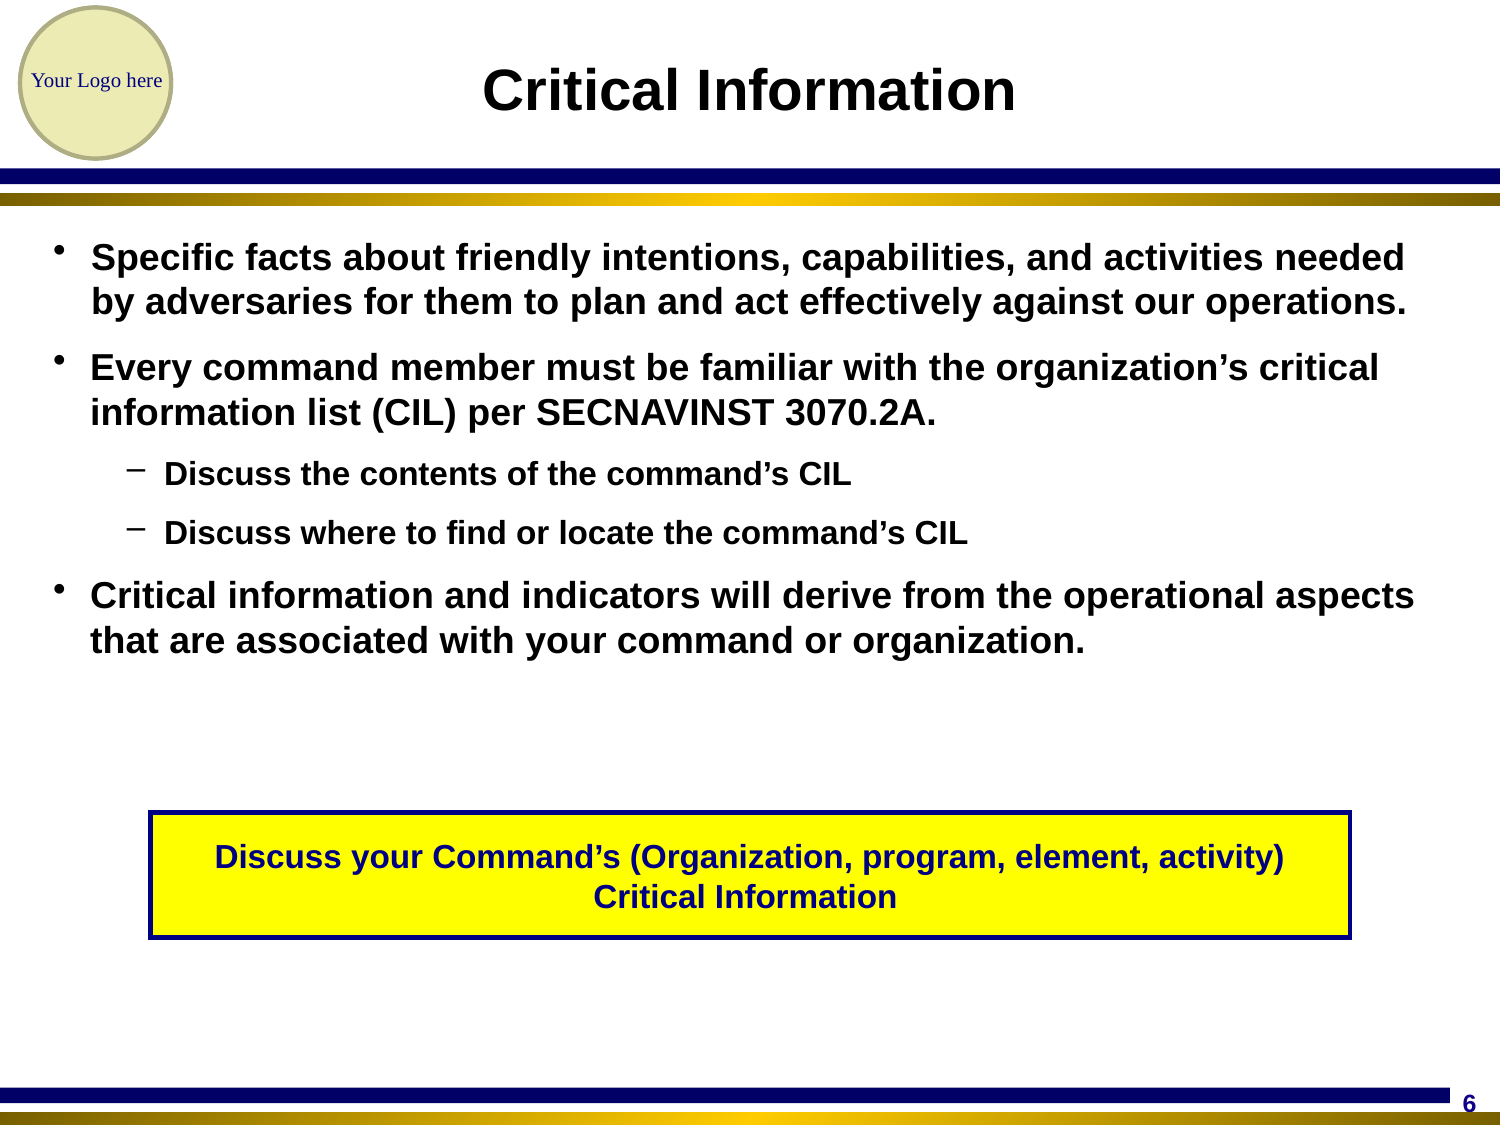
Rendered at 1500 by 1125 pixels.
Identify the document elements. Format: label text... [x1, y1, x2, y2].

text_box Discuss your Command’s (Organization, program, element, activity) Critical Information [150, 812, 1351, 938]
title Critical Information [255, 0, 1245, 176]
list Specific facts about friendly intentions, capabilities, and activities needed by adversaries for them to plan and act effectively against our operations. Every command member must be familiar with the organization’s critical information list (CIL) per SECNAVINST 3070.2A. Discuss the contents of the command’s CIL Discuss where to find or locate the command’s CIL Critical information and indicators will derive from the operational aspects that are associated with your command or organization. [37, 224, 1463, 1051]
